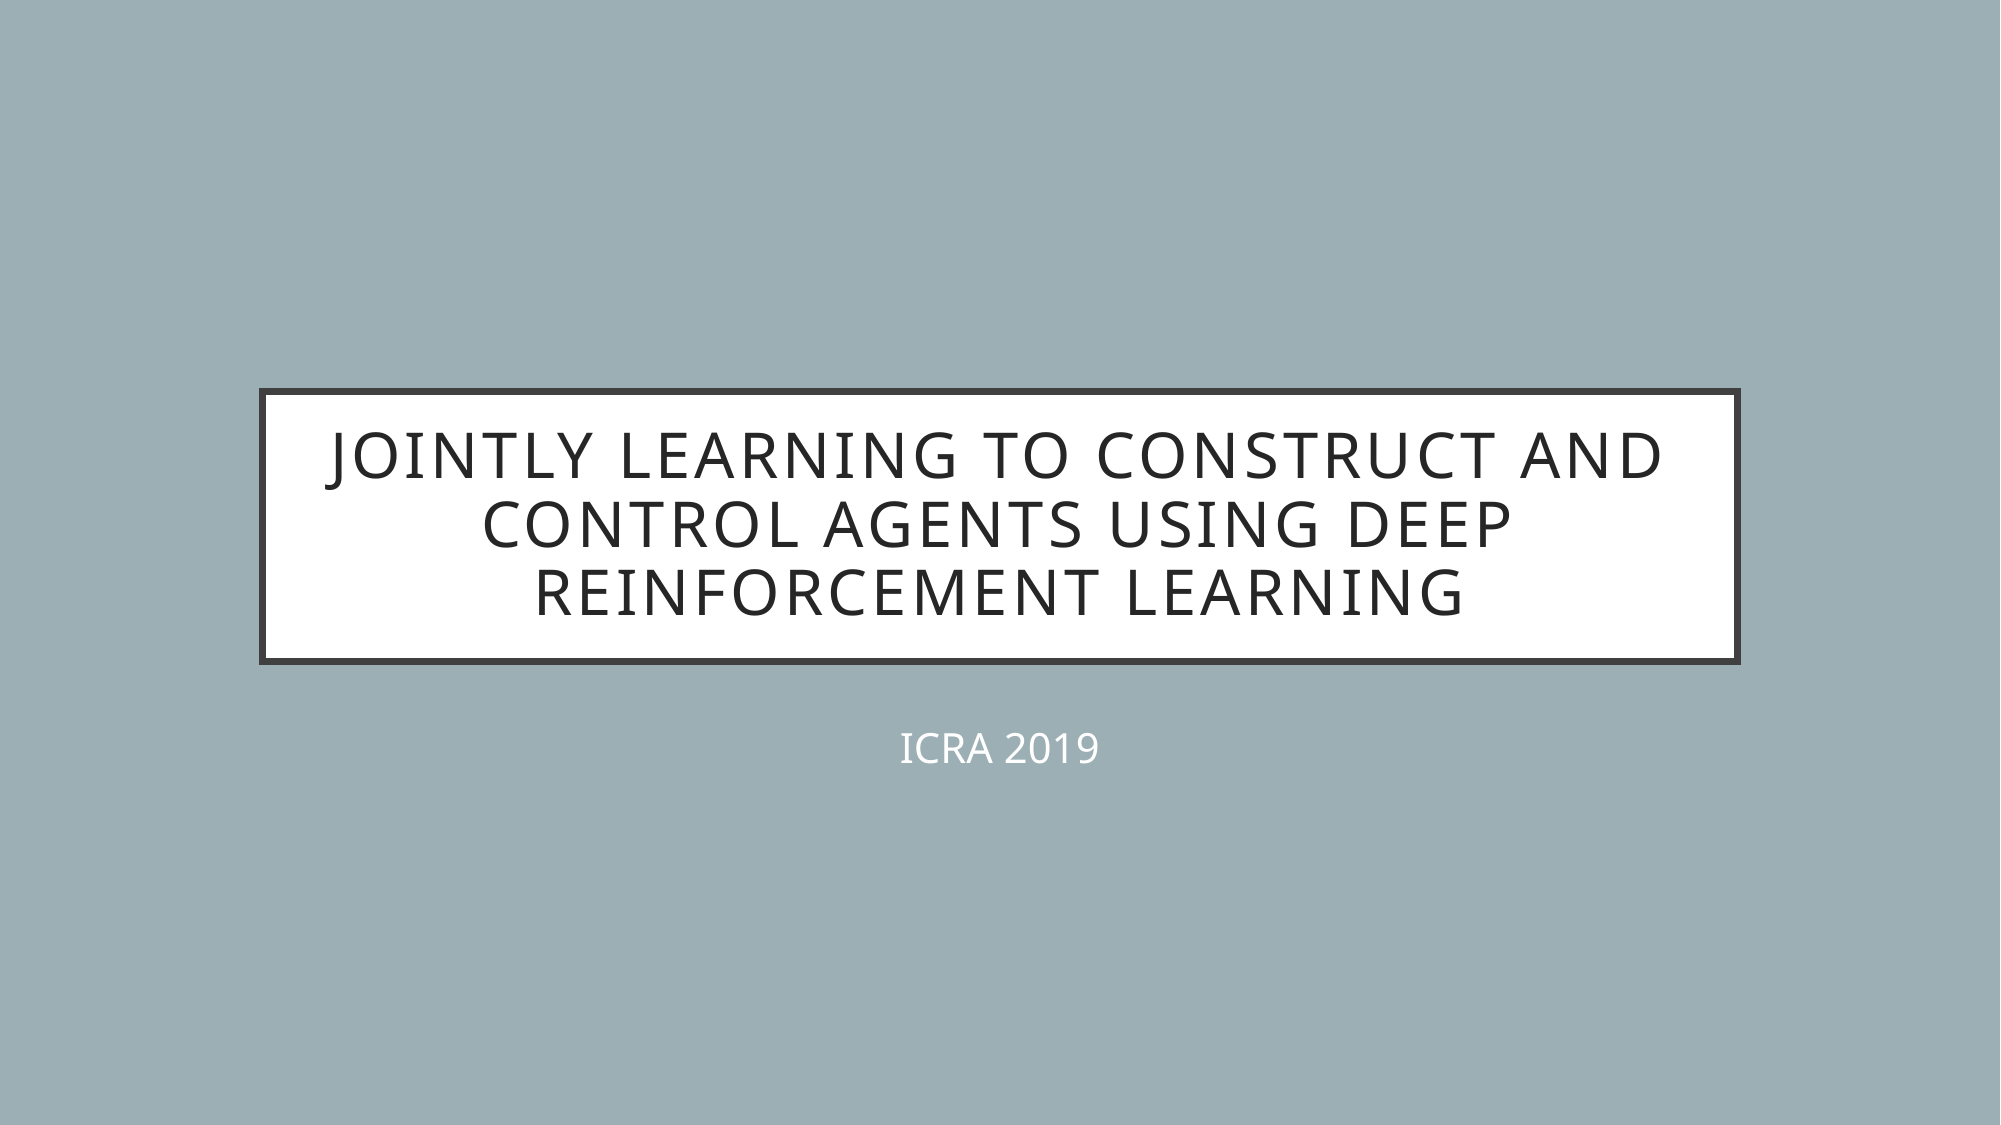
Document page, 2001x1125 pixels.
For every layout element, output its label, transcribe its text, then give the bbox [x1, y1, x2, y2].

subtitle ICRA 2019 [442, 713, 1558, 918]
title Jointly Learning to Construct and Control Agents using Deep Reinforcement Learning [259, 388, 1741, 665]
